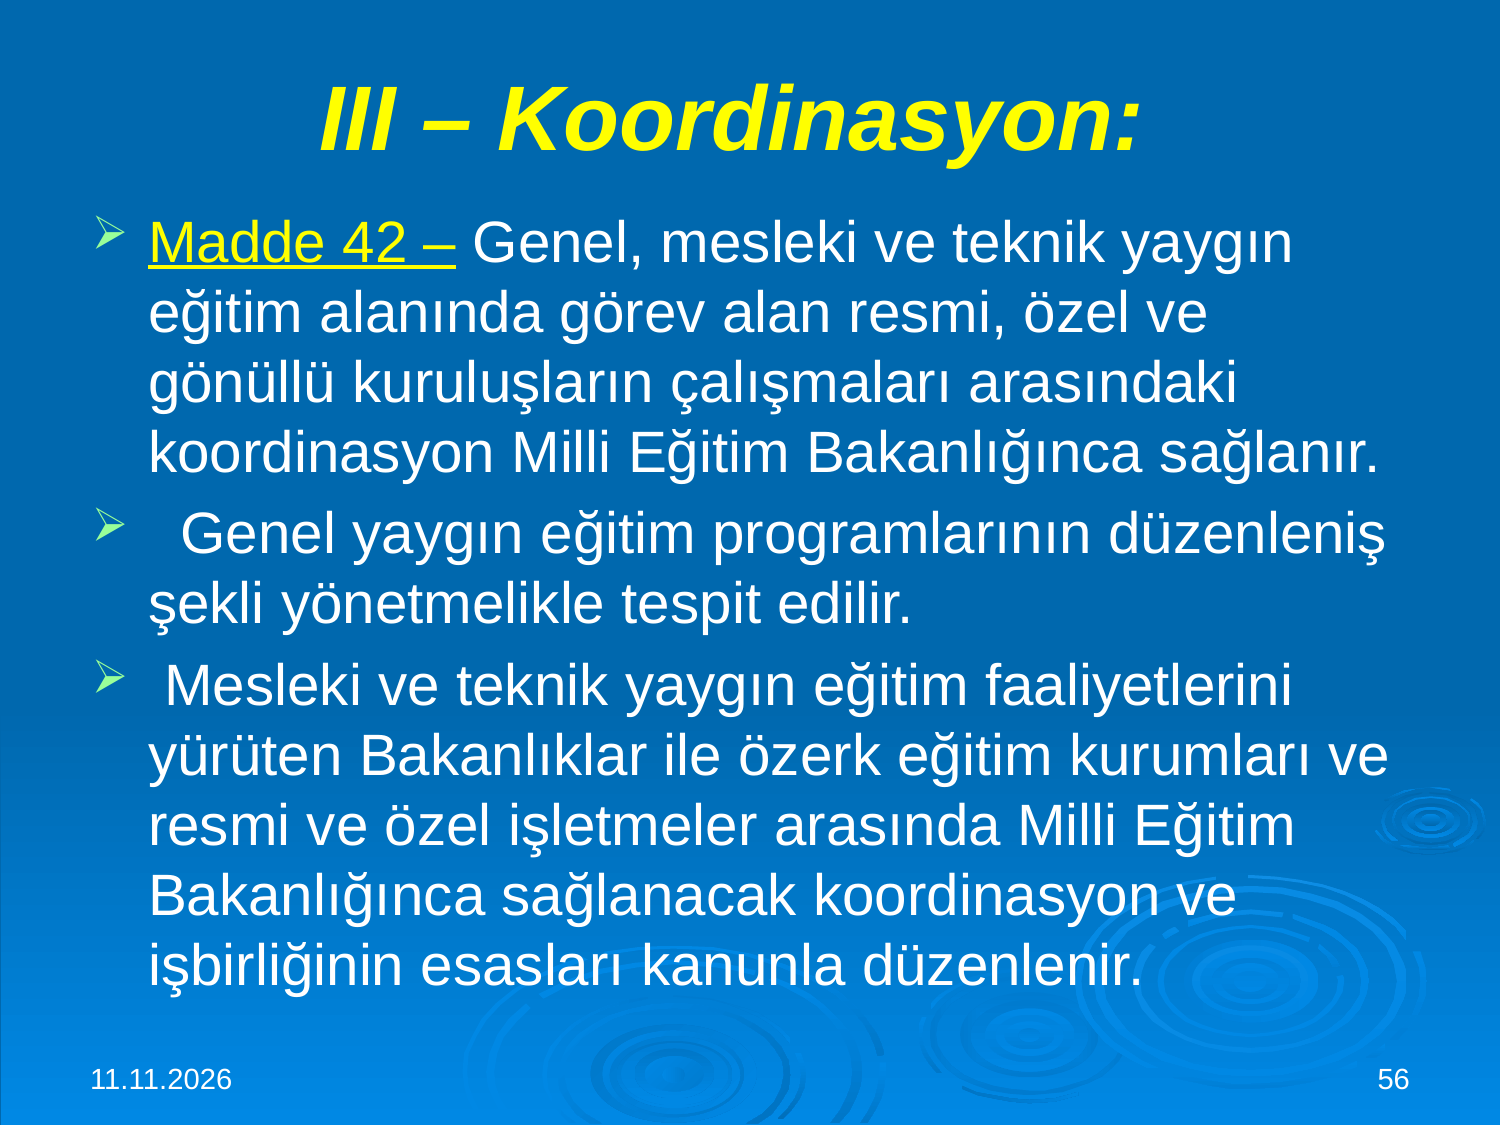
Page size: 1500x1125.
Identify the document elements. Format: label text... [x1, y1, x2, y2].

title III – Koordinasyon: [64, 30, 1426, 197]
list Madde 42 – Genel, mesleki ve teknik yaygın eğitim alanında görev alan resmi, özel ve gönüllü kuruluşların çalışmaları arasındaki koordinasyon Milli Eğitim Bakanlığınca sağlanır. Genel yaygın eğitim programlarının düzenleniş şekli yönetmelikle tespit edilir. Mesleki ve teknik yaygın eğitim faaliyetlerini yürüten Bakanlıklar ile özerk eğitim kurumları ve resmi ve özel işletmeler arasında Milli Eğitim Bakanlığınca sağlanacak koordinasyon ve işbirliğinin esasları kanunla düzenlenir. [76, 196, 1426, 1125]
